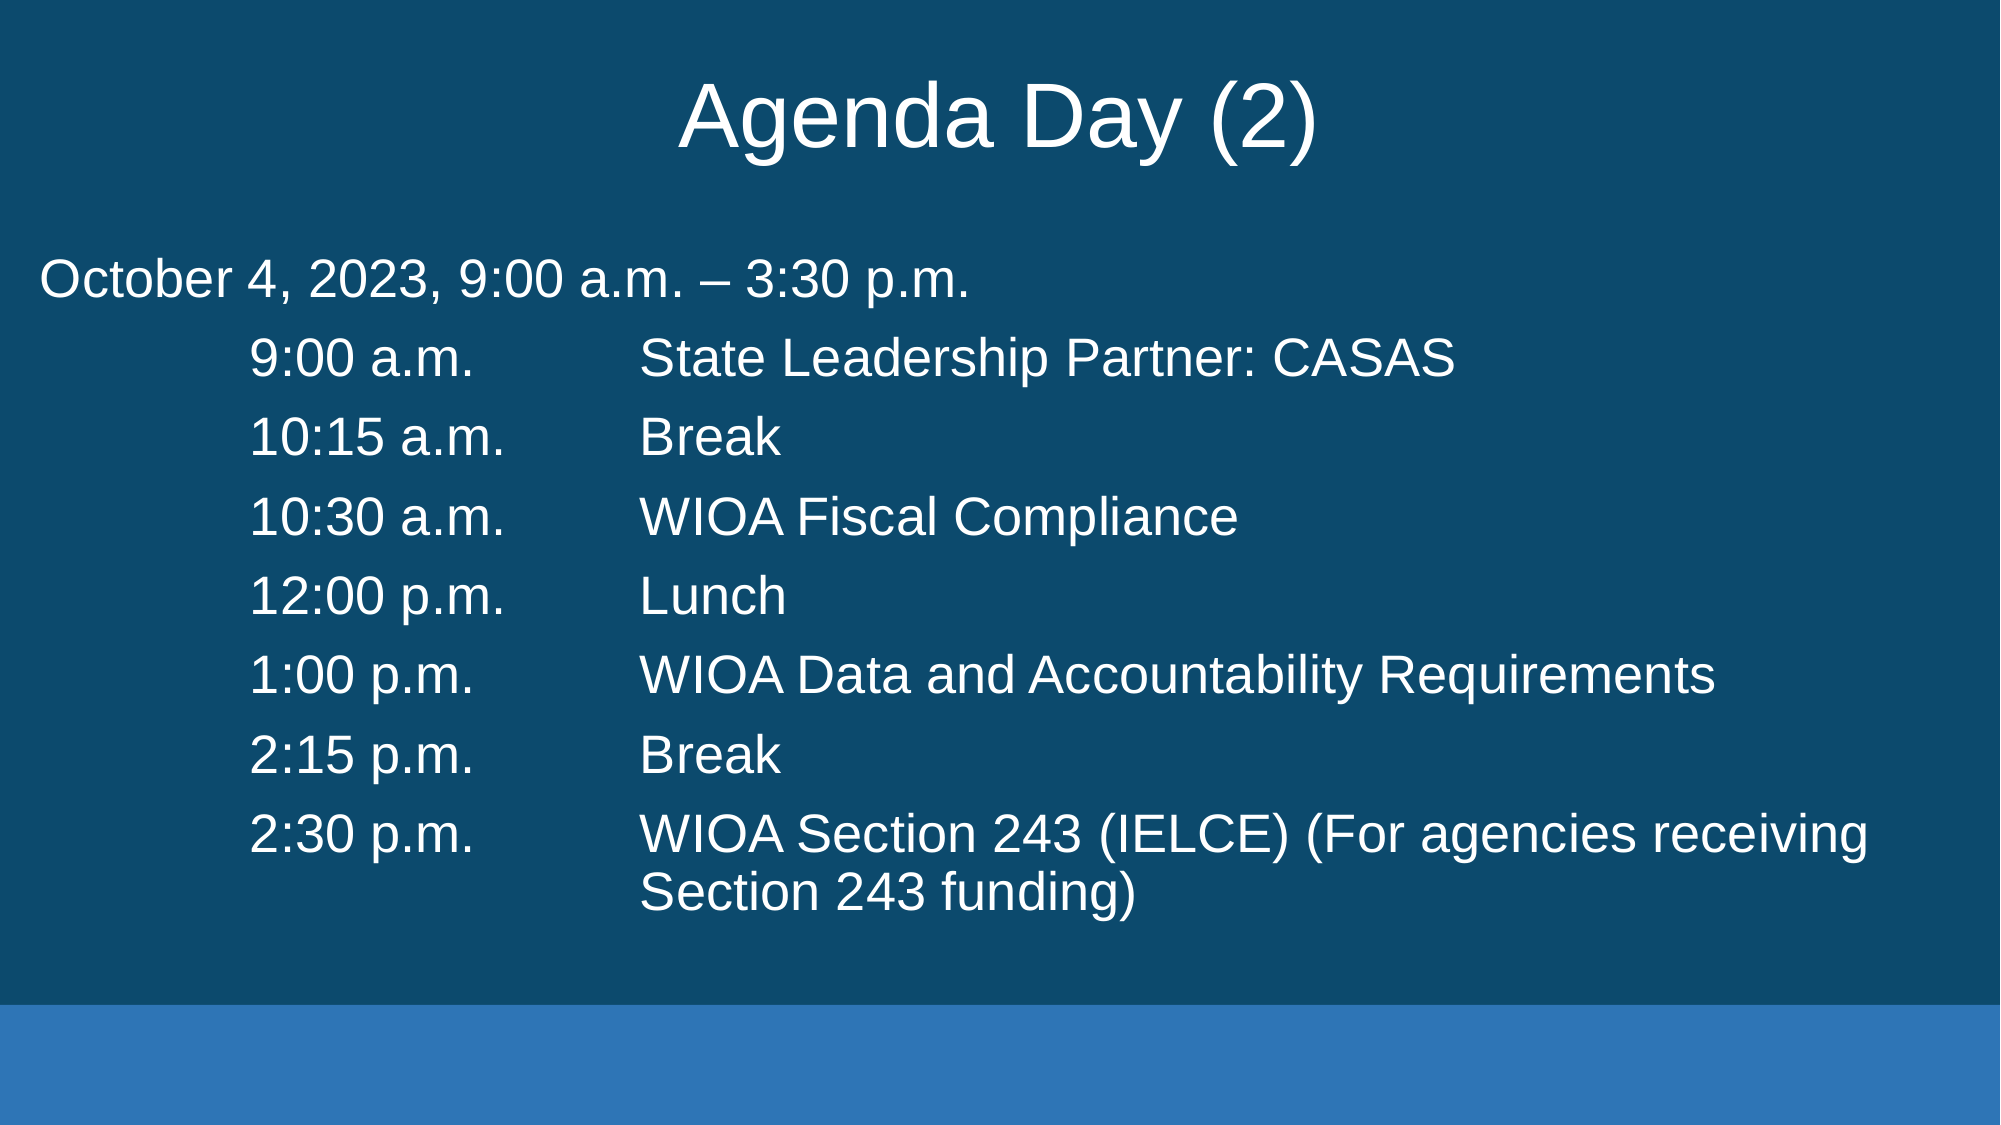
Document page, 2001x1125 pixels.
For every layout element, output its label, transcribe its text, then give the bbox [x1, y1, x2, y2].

list October 4, 2023, 9:00 a.m. – 3:30 p.m. 9:00 a.m. State Leadership Partner: CASAS 10:15 a.m. Break 10:30 a.m. WIOA Fiscal Compliance 12:00 p.m. Lunch 1:00 p.m. WIOA Data and Accountability Requirements 2:15 p.m. Break 2:30 p.m. WIOA Section 243 (IELCE) (For agencies receiving Section 243 funding) [24, 243, 1975, 1066]
title Agenda Day (2) [24, 0, 1975, 237]
